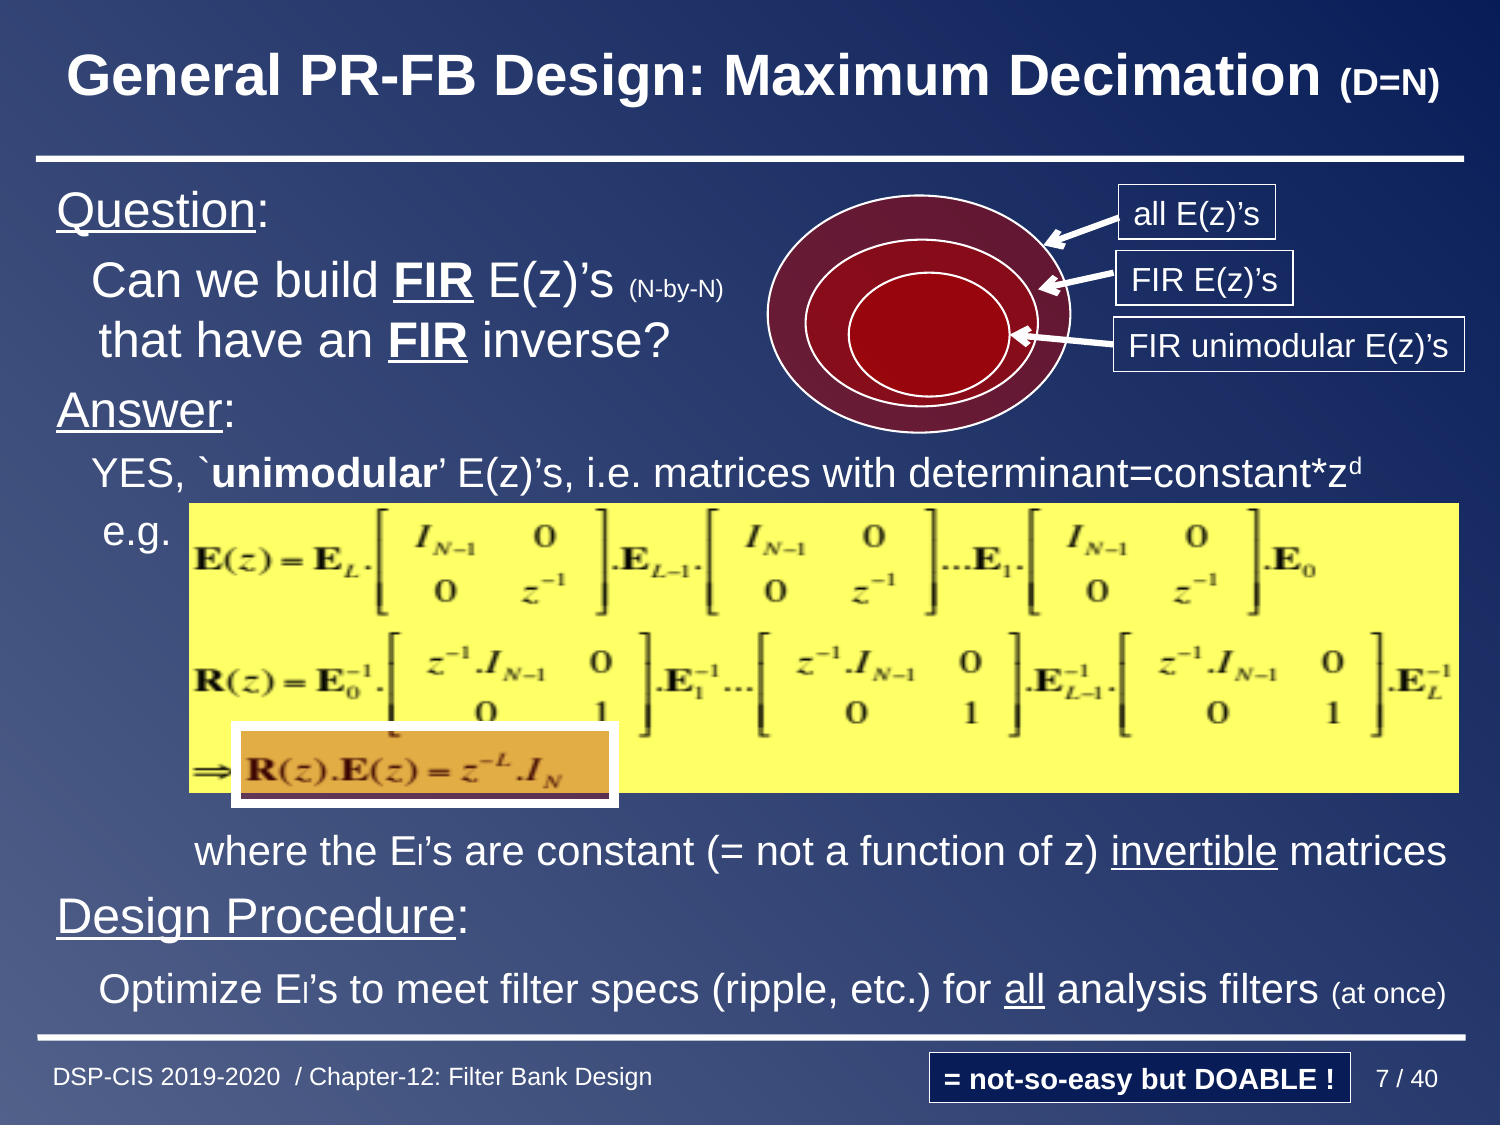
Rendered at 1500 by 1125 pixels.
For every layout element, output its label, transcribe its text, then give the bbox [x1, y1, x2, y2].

text_box [848, 272, 1010, 397]
text_box FIR E(z)’s [1116, 250, 1293, 306]
text_box [805, 239, 1038, 407]
list Question: Can we build FIR E(z)’s (N-by-N) that have an FIR inverse? Answer: YES, `unimodular’ E(z)’s, i.e. matrices with determinant=constant*zd e.g. where the El’s are constant (= not a function of z) invertible matrices Design Procedure: Optimize El’s to meet filter specs (ripple, etc.) for all analysis filters (at once) [41, 190, 1477, 1059]
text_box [1042, 217, 1120, 246]
text_box = not-so-easy but DOABLE ! [929, 1052, 1351, 1103]
text_box [767, 195, 1071, 433]
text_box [188, 503, 1459, 804]
text_box FIR unimodular E(z)’s [1113, 316, 1465, 372]
text_box all E(z)’s [1118, 184, 1276, 240]
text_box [1009, 334, 1114, 345]
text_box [1037, 272, 1114, 290]
title General PR-FB Design: Maximum Decimation (D=N) [47, 15, 1459, 144]
